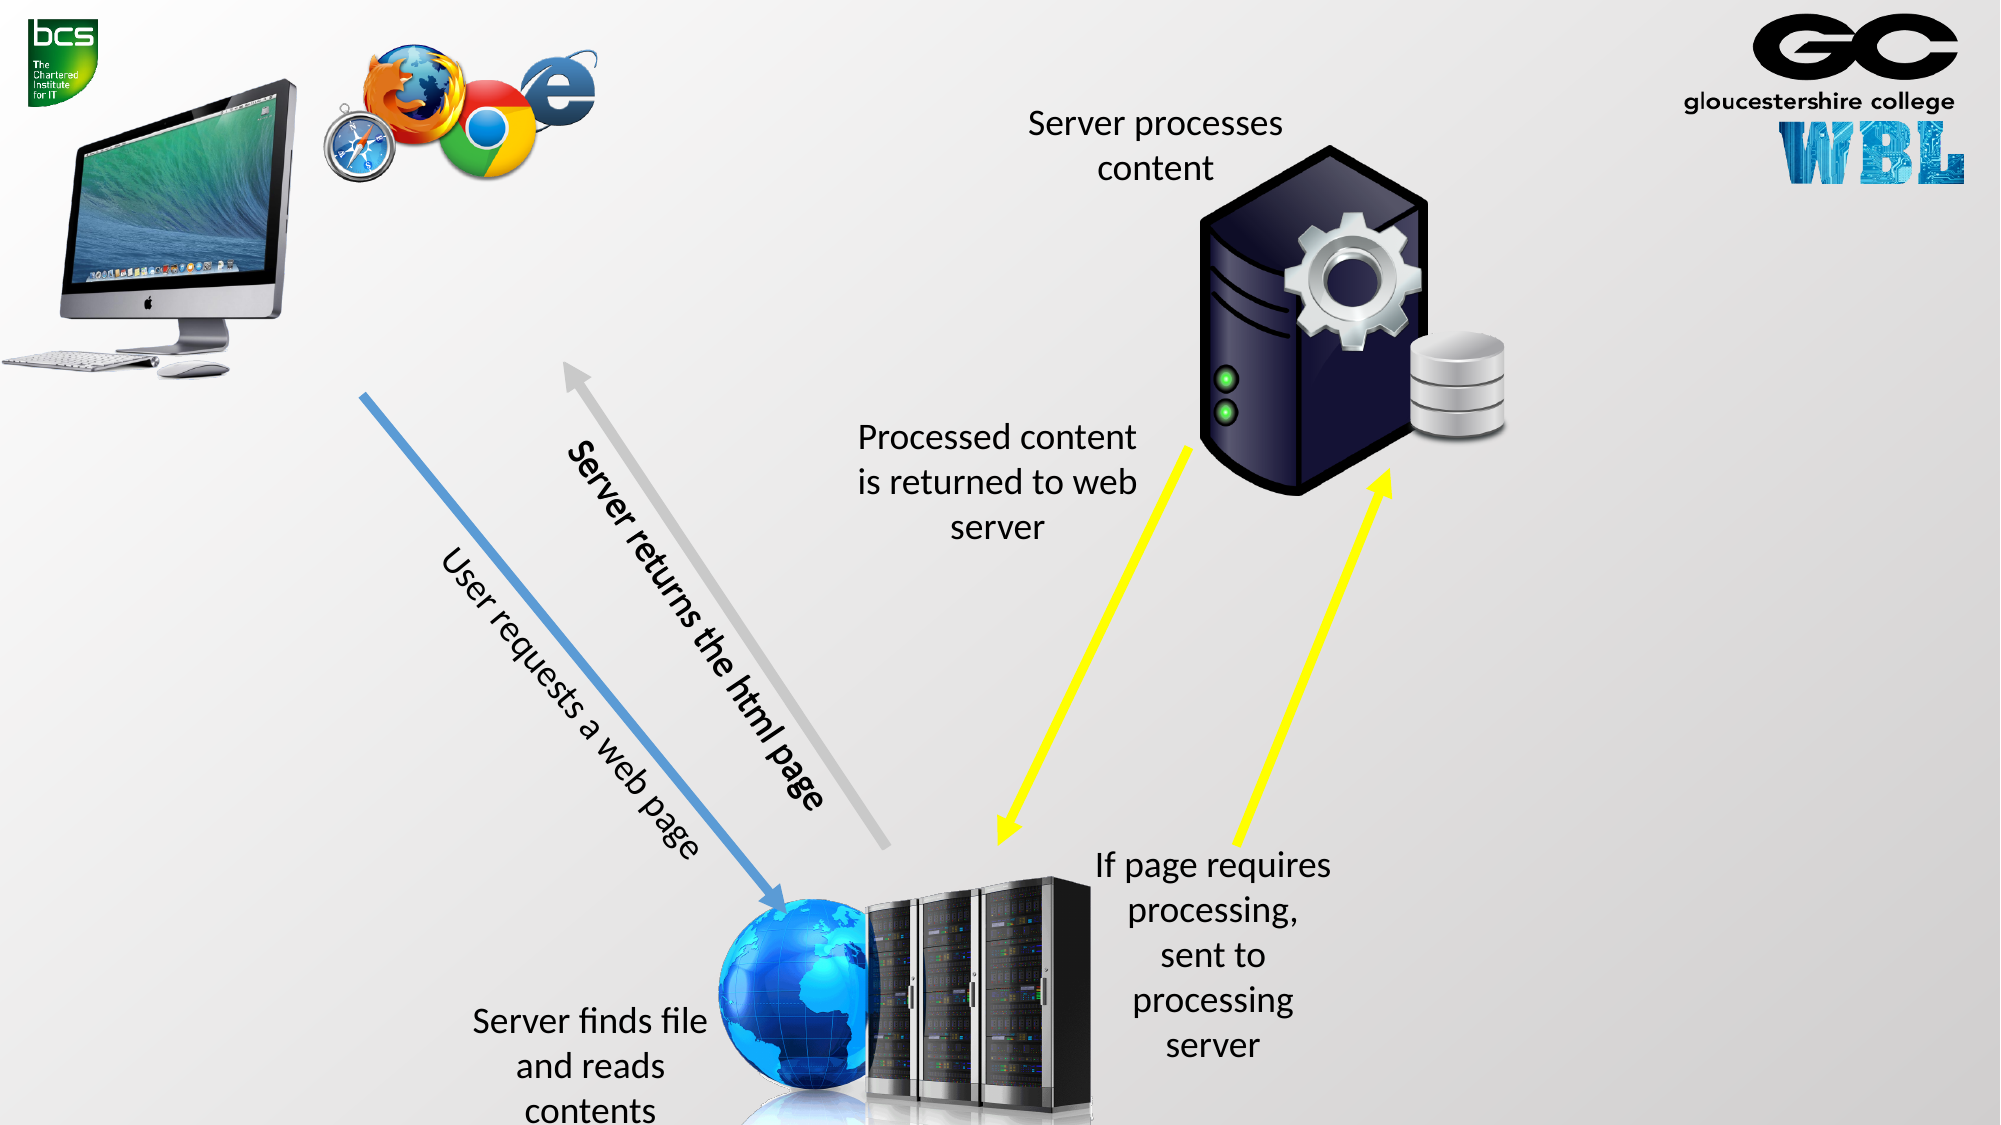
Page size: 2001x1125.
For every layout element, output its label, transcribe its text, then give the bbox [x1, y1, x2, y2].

picture [304, 35, 617, 197]
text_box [564, 361, 888, 848]
picture [1200, 145, 1510, 496]
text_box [1236, 467, 1390, 846]
picture [28, 19, 98, 78]
picture [1674, 5, 1964, 184]
picture [718, 876, 1101, 1125]
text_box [997, 447, 1189, 846]
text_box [362, 394, 787, 915]
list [0, 78, 297, 380]
text_box Server processes content [997, 90, 1315, 196]
picture [1950, 163, 1959, 172]
text_box If page requires processing, sent to processing server [1079, 832, 1347, 1073]
text_box Processed content is returned to web server [888, 404, 1156, 555]
text_box Server finds file and reads contents [432, 989, 718, 1125]
